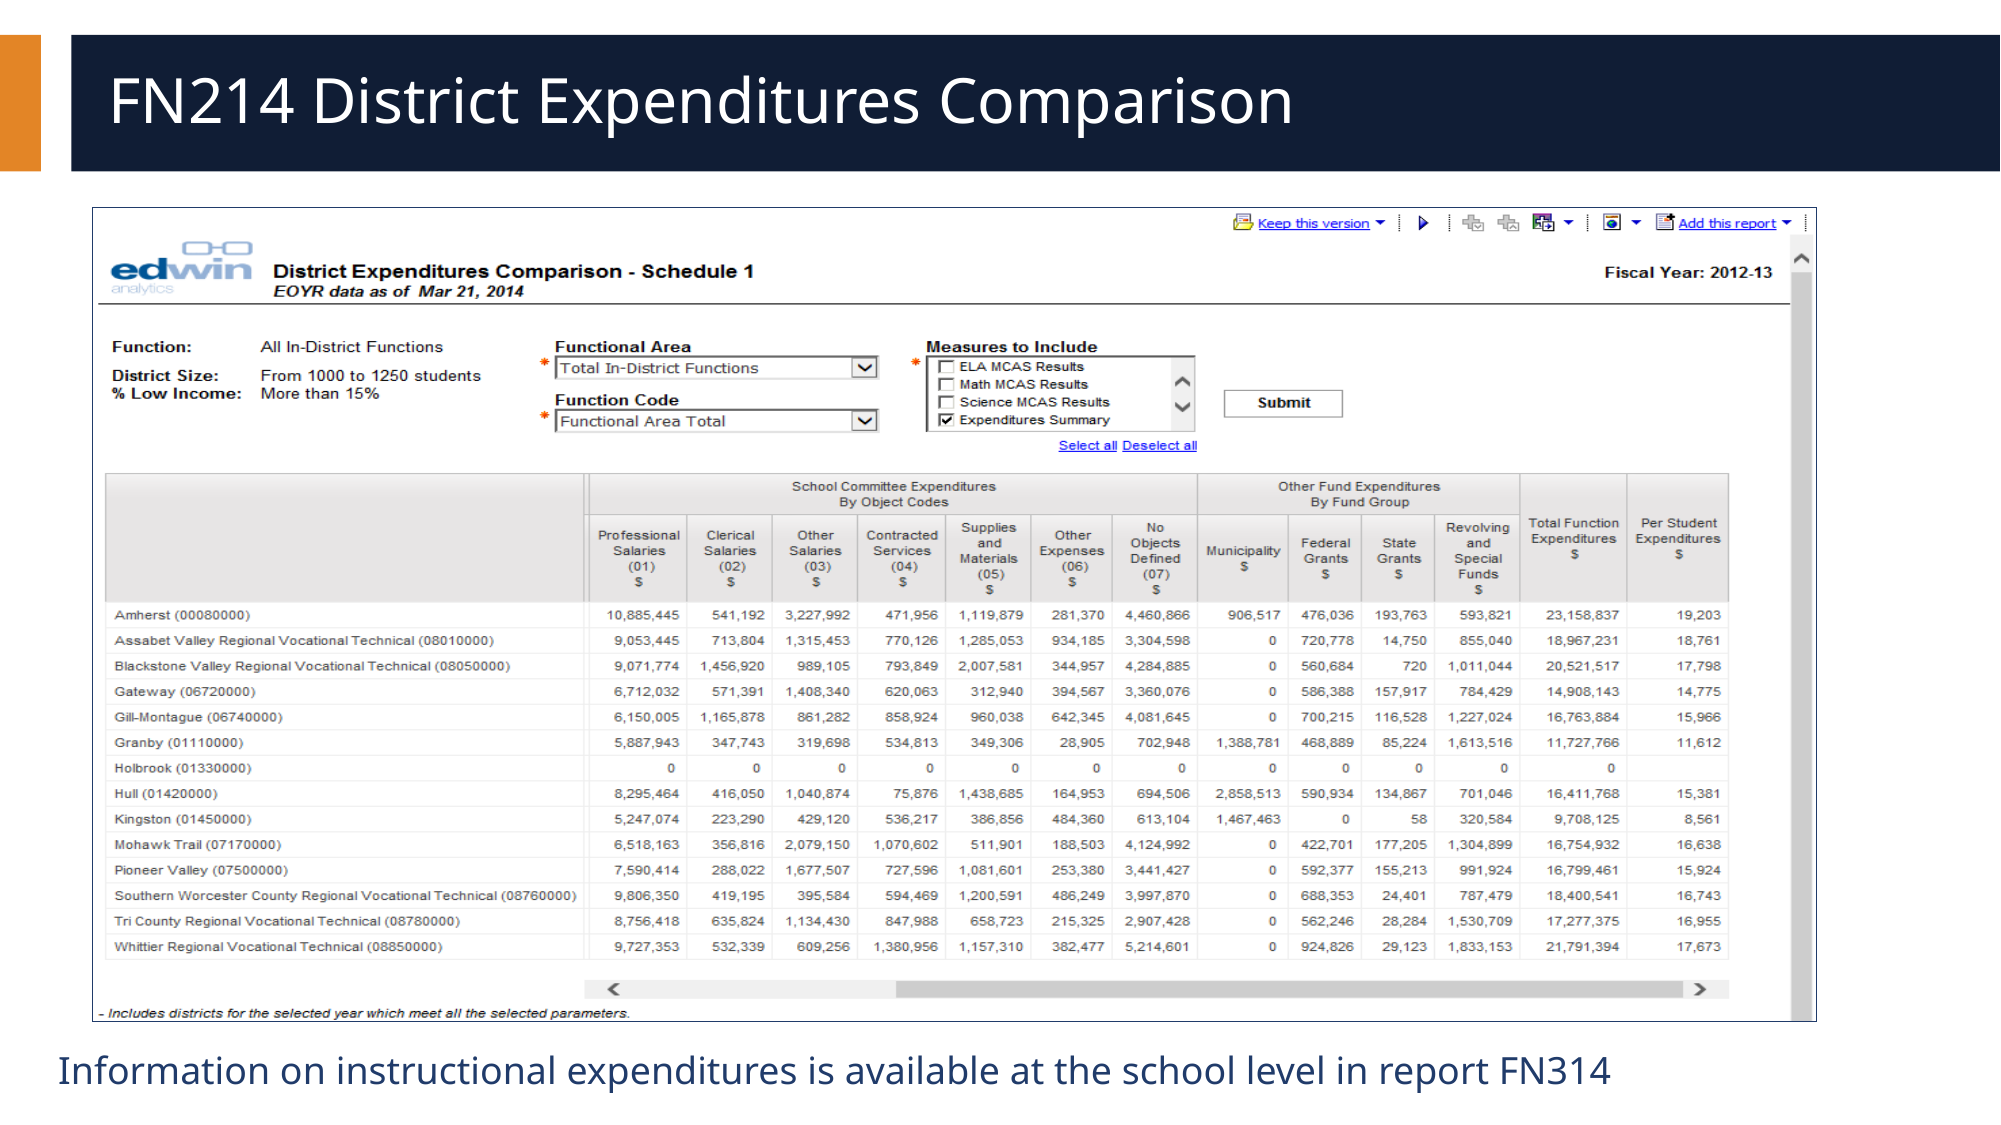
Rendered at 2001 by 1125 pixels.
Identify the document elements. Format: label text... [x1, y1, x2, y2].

title FN214 District Expenditures Comparison [93, 47, 1959, 159]
picture [93, 208, 1816, 1021]
text_box Information on instructional expenditures is available at the school level in report FN314 [43, 1039, 1628, 1100]
